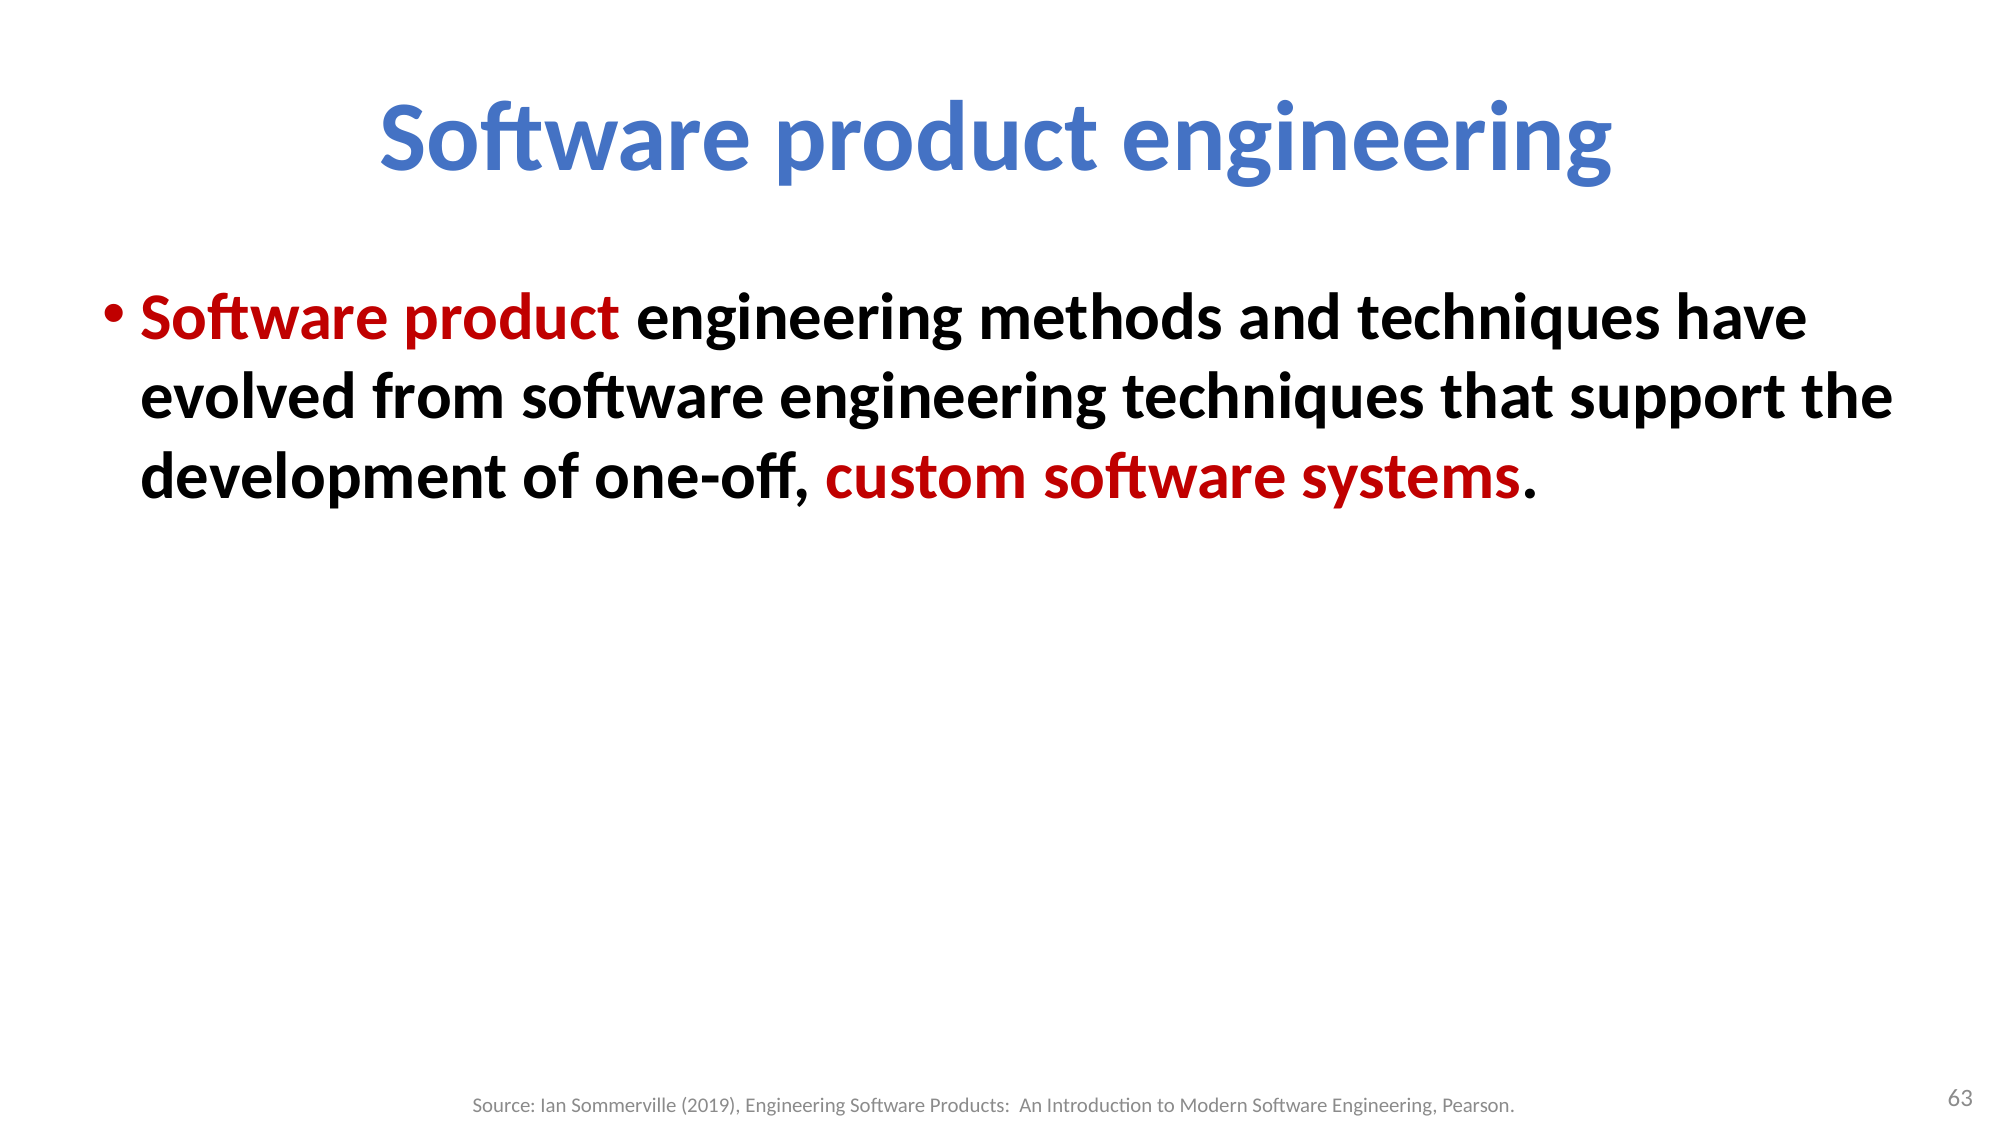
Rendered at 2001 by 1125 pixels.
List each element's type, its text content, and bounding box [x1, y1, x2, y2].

title Software product engineering [87, 22, 1929, 240]
footer Source: Ian Sommerville (2019), Engineering Software Products: An Introduction to Modern Software Engineering, Pearson. [350, 1082, 1638, 1125]
slide_number 63 [1830, 1076, 1989, 1116]
list Software product engineering methods and techniques have evolved from software engineering techniques that support the development of one-off, custom software systems. [87, 264, 1929, 1043]
